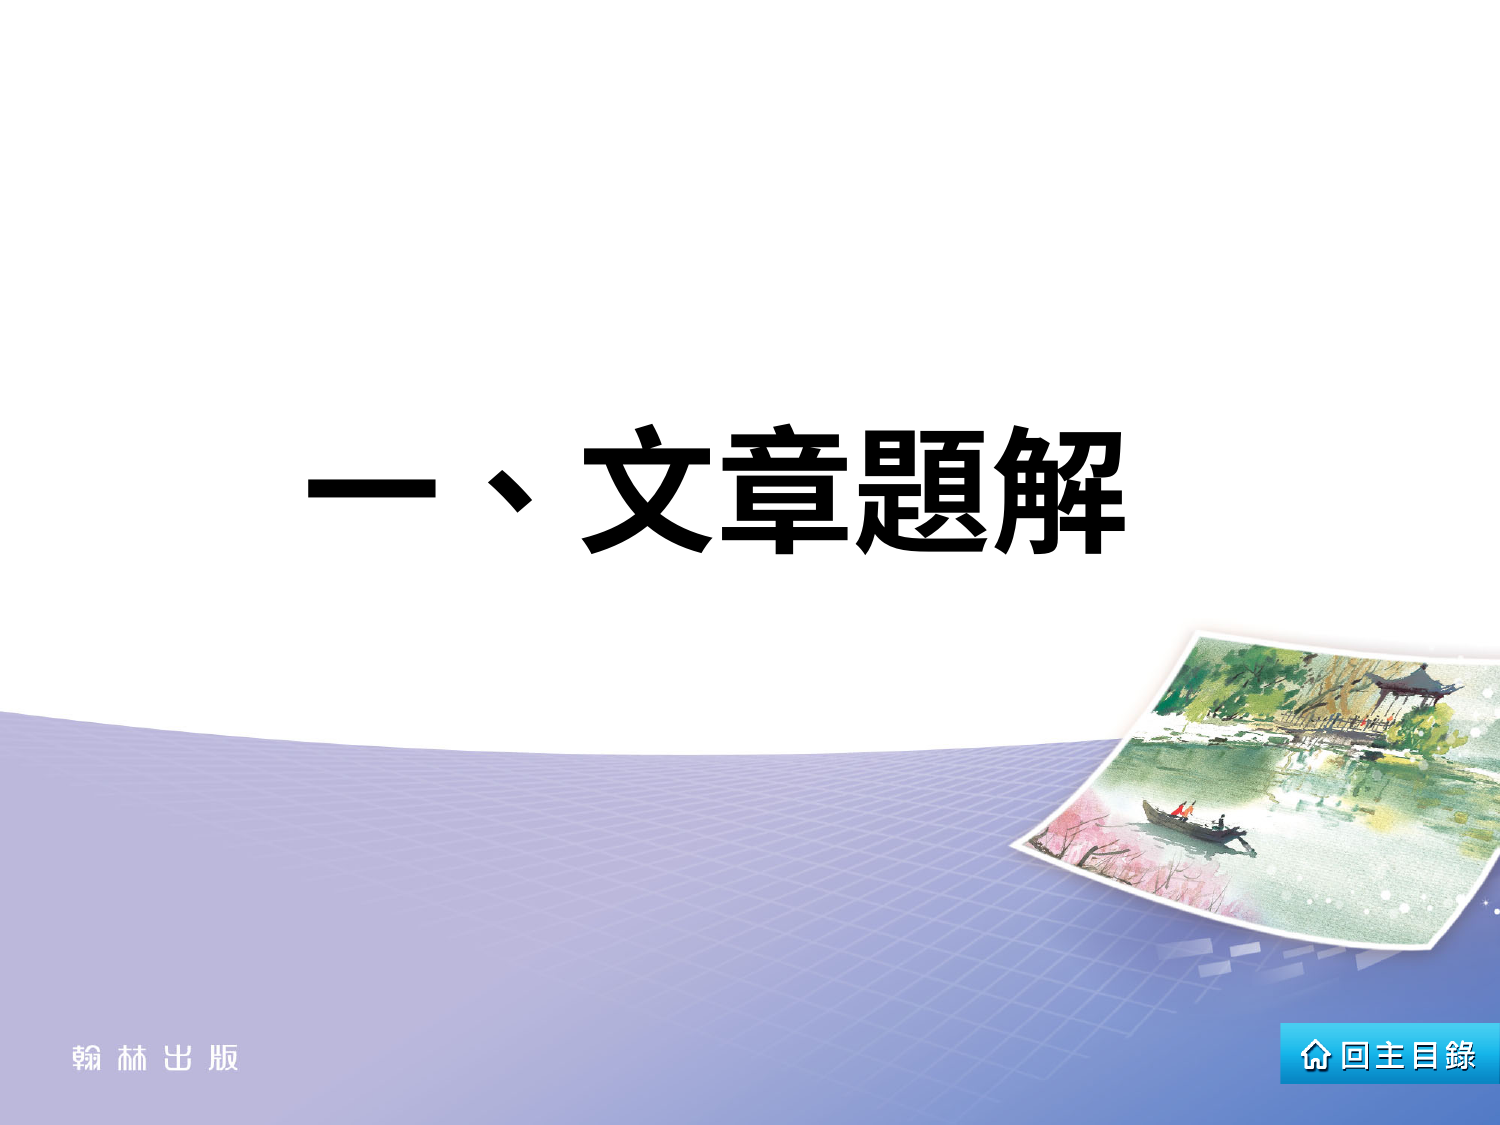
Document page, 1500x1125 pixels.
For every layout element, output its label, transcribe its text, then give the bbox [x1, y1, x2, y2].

picture [0, 0, 1500, 1125]
text_box 一、文章題解 [289, 397, 1211, 577]
